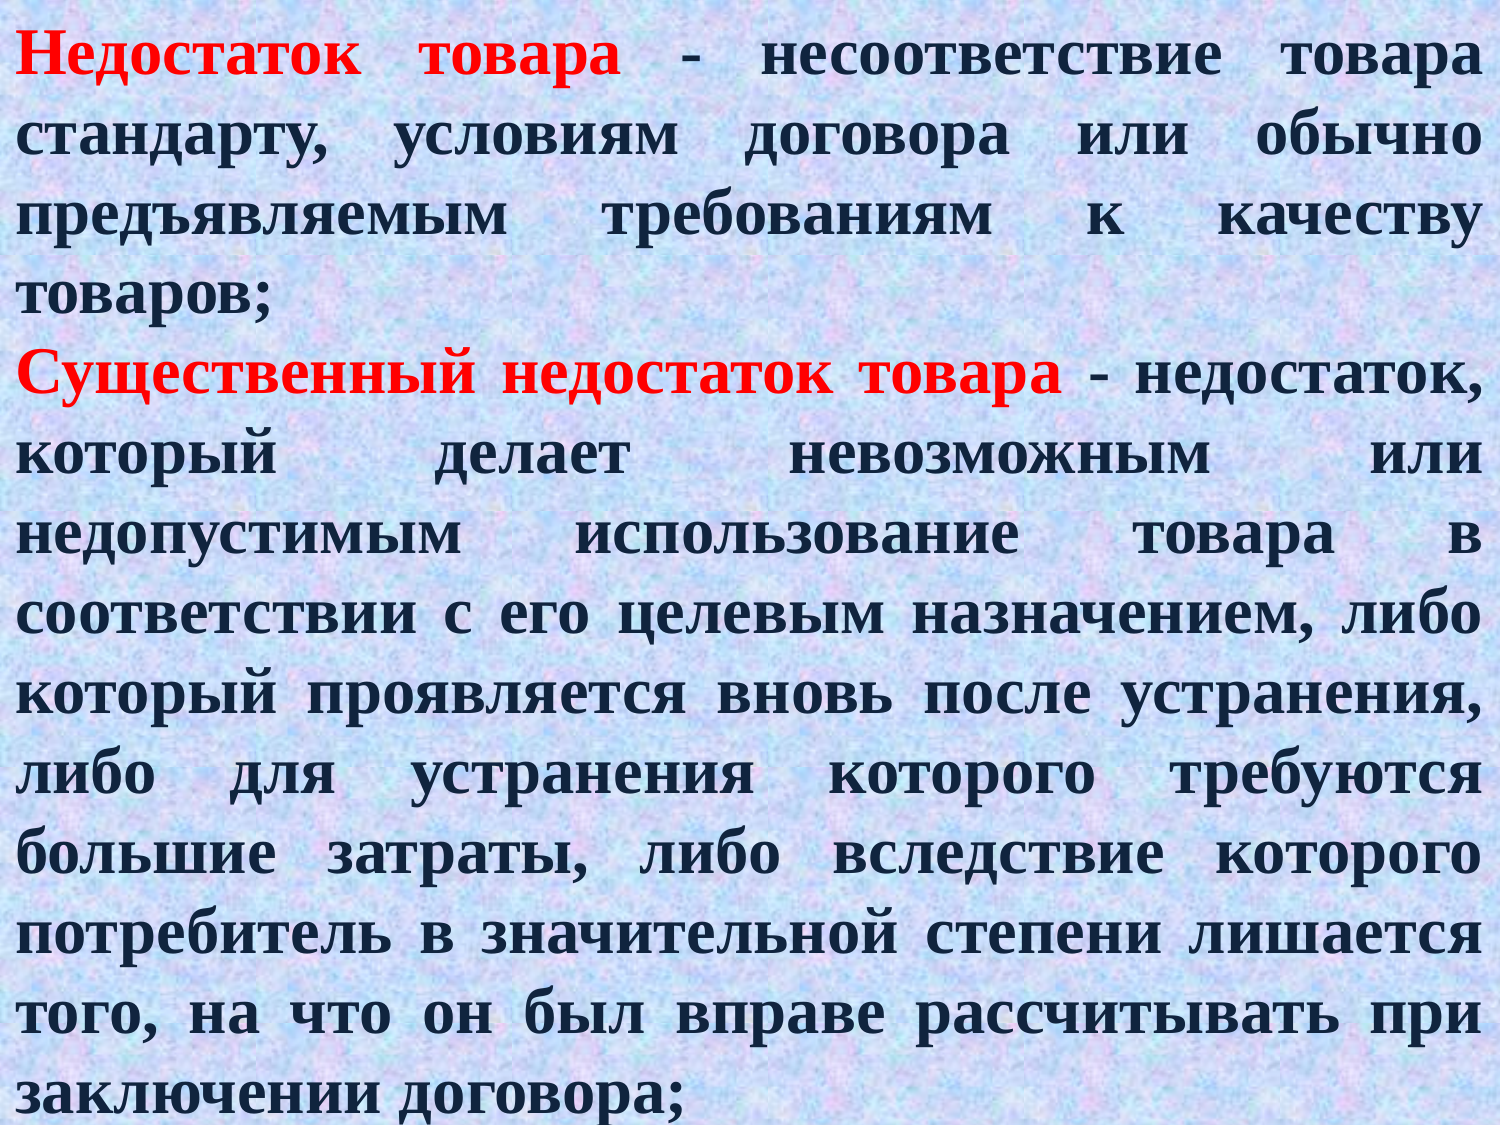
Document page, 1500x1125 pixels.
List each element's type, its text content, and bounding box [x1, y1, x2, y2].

list Недостаток товара - несоответствие товара стандарту, условиям договора или обычно предъявляемым требованиям к качеству товаров; Существенный недостаток товара - недостаток, который делает невозможным или недопустимым использование товара в соответствии с его целевым назначением, либо который проявляется вновь после устранения, либо для устранения которого требуются большие затраты, либо вследствие которого потребитель в значительной степени лишается того, на что он был вправе рассчитывать при заключении договора; [0, 0, 1500, 1125]
